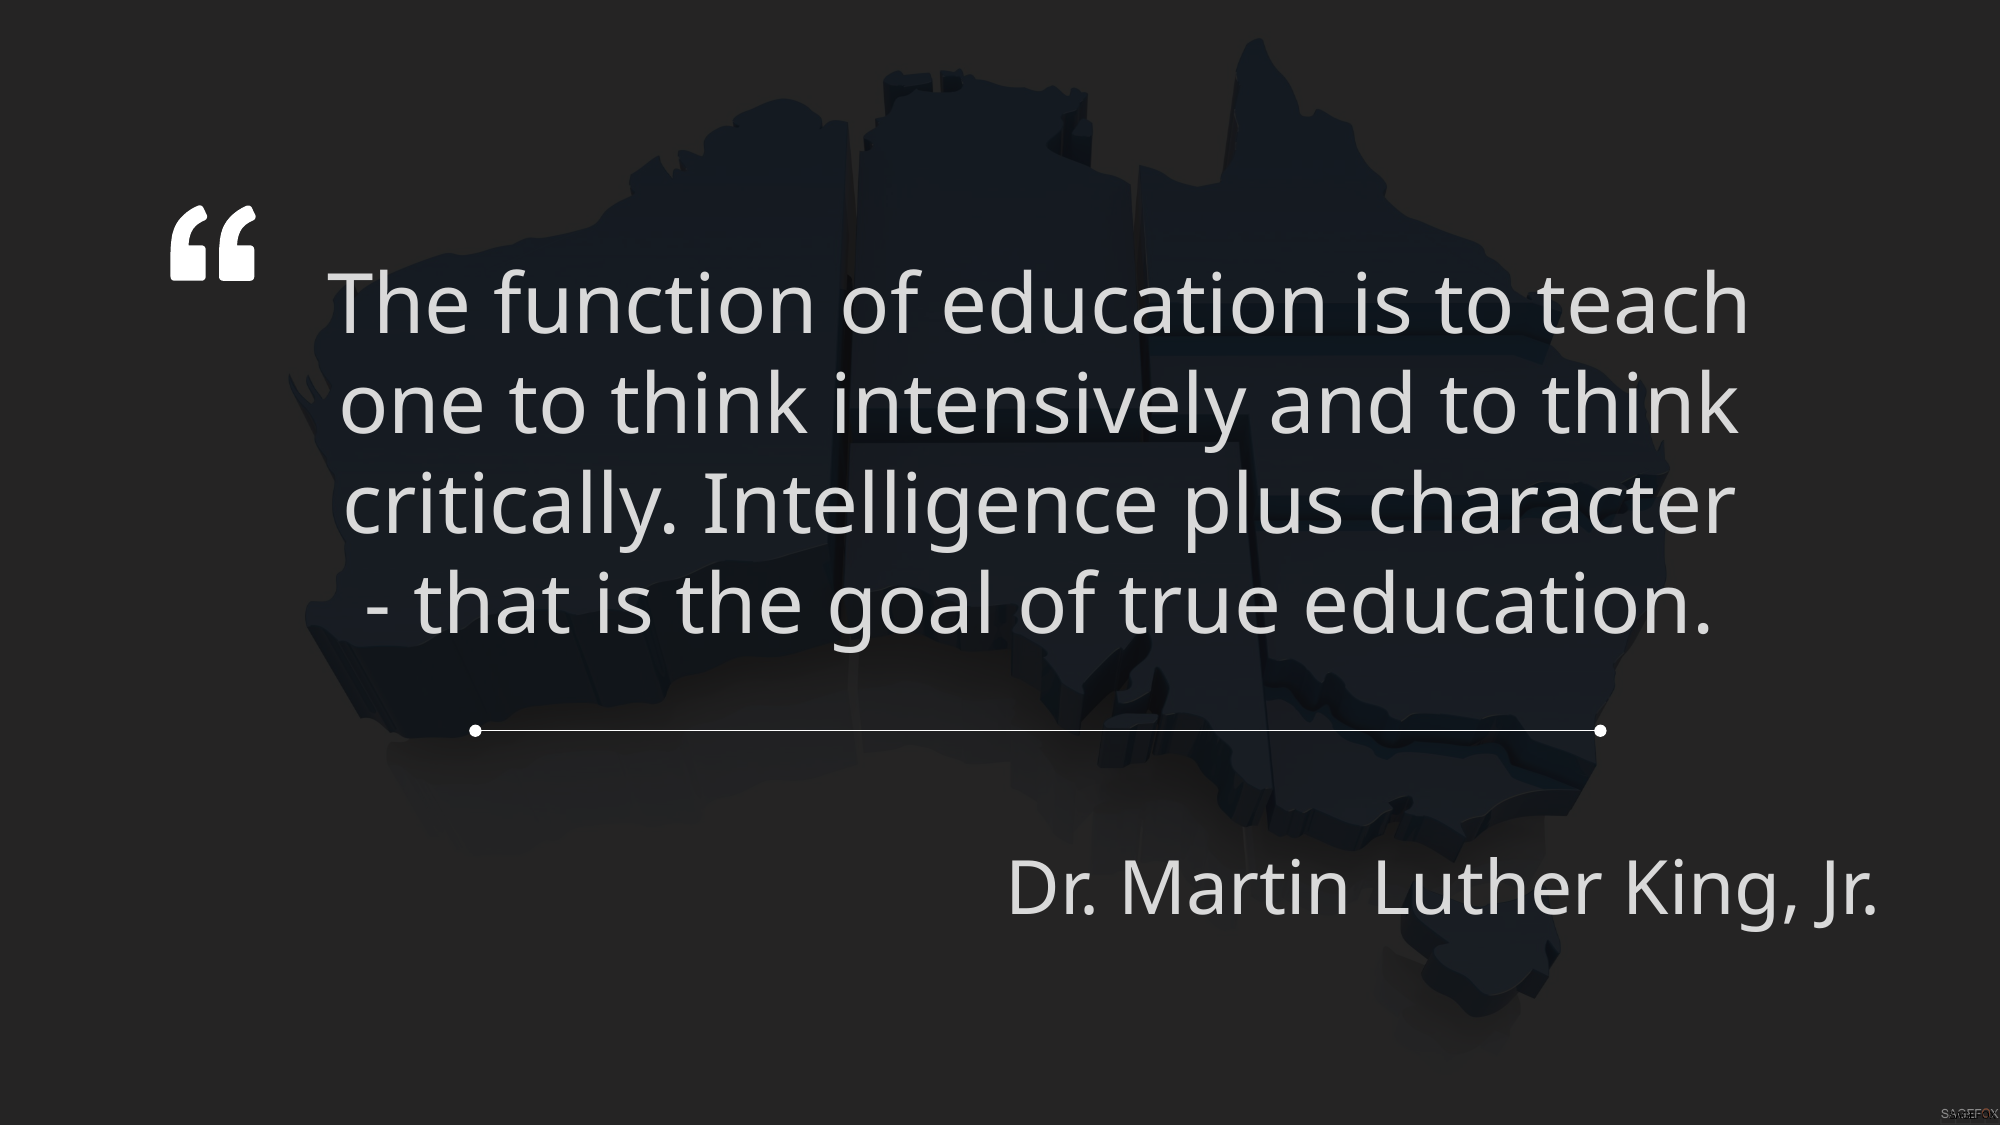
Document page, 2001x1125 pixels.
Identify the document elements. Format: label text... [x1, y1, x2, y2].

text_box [170, 205, 256, 281]
text_box Dr. Martin Luther King, Jr. [989, 831, 1897, 937]
picture [1924, 0, 2001, 1125]
text_box The function of education is to teach one to think intensively and to think critically. Intelligence plus character - that is the goal of true education. [303, 243, 1777, 658]
text_box [0, 0, 2000, 1125]
